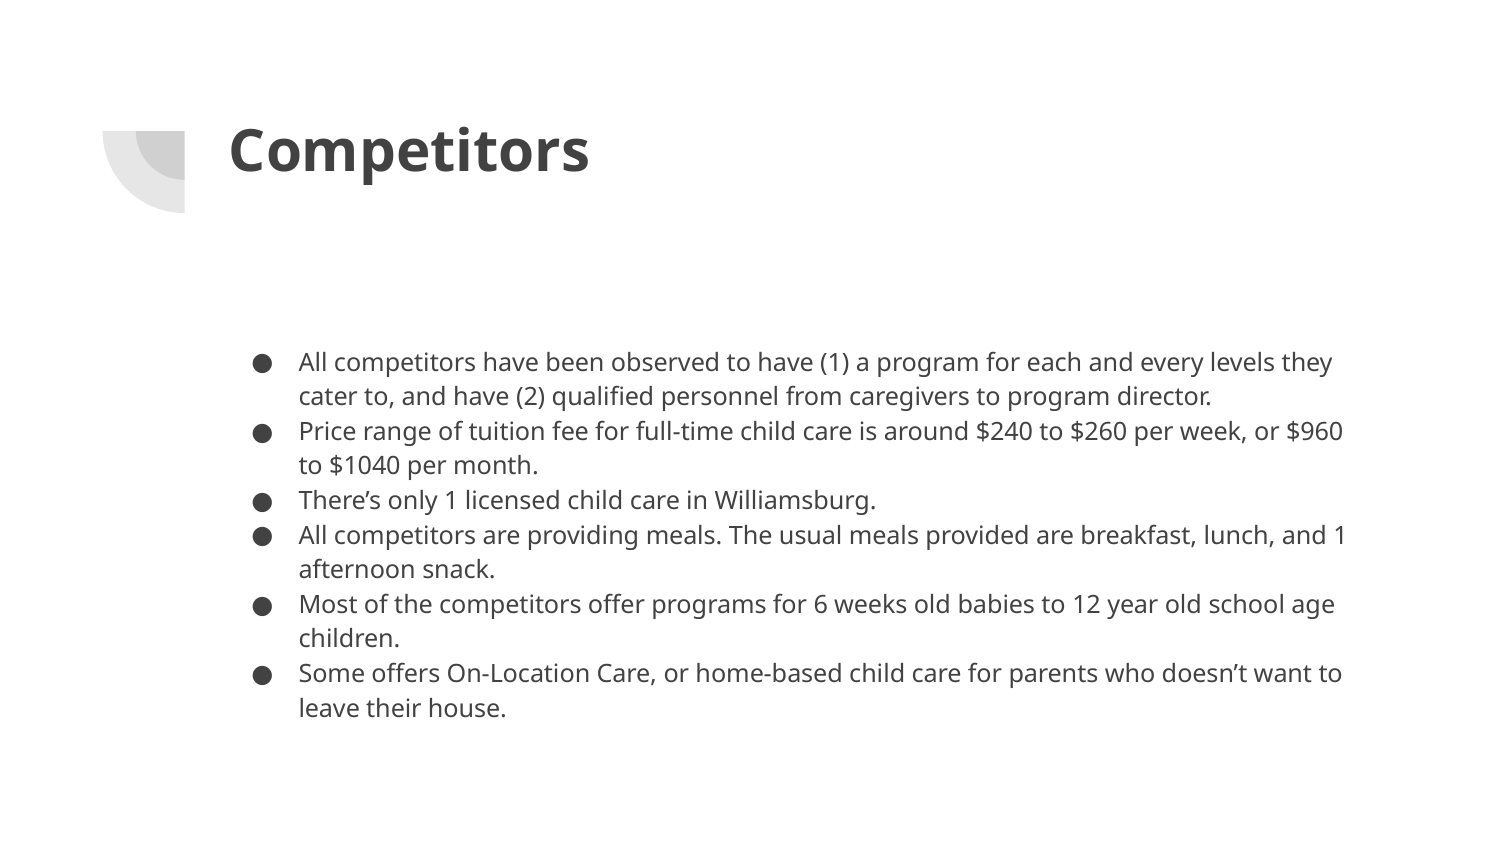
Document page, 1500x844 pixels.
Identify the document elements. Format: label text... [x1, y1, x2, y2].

title Competitors [213, 98, 1368, 263]
list All competitors have been observed to have (1) a program for each and every levels they cater to, and have (2) qualified personnel from caregivers to program director. Price range of tuition fee for full-time child care is around $240 to $260 per week, or $960 to $1040 per month. There’s only 1 licensed child care in Williamsburg. All competitors are providing meals. The usual meals provided are breakfast, lunch, and 1 afternoon snack. Most of the competitors offer programs for 6 weeks old babies to 12 year old school age children. Some offers On-Location Care, or home-based child care for parents who doesn’t want to leave their house. [213, 326, 1368, 744]
